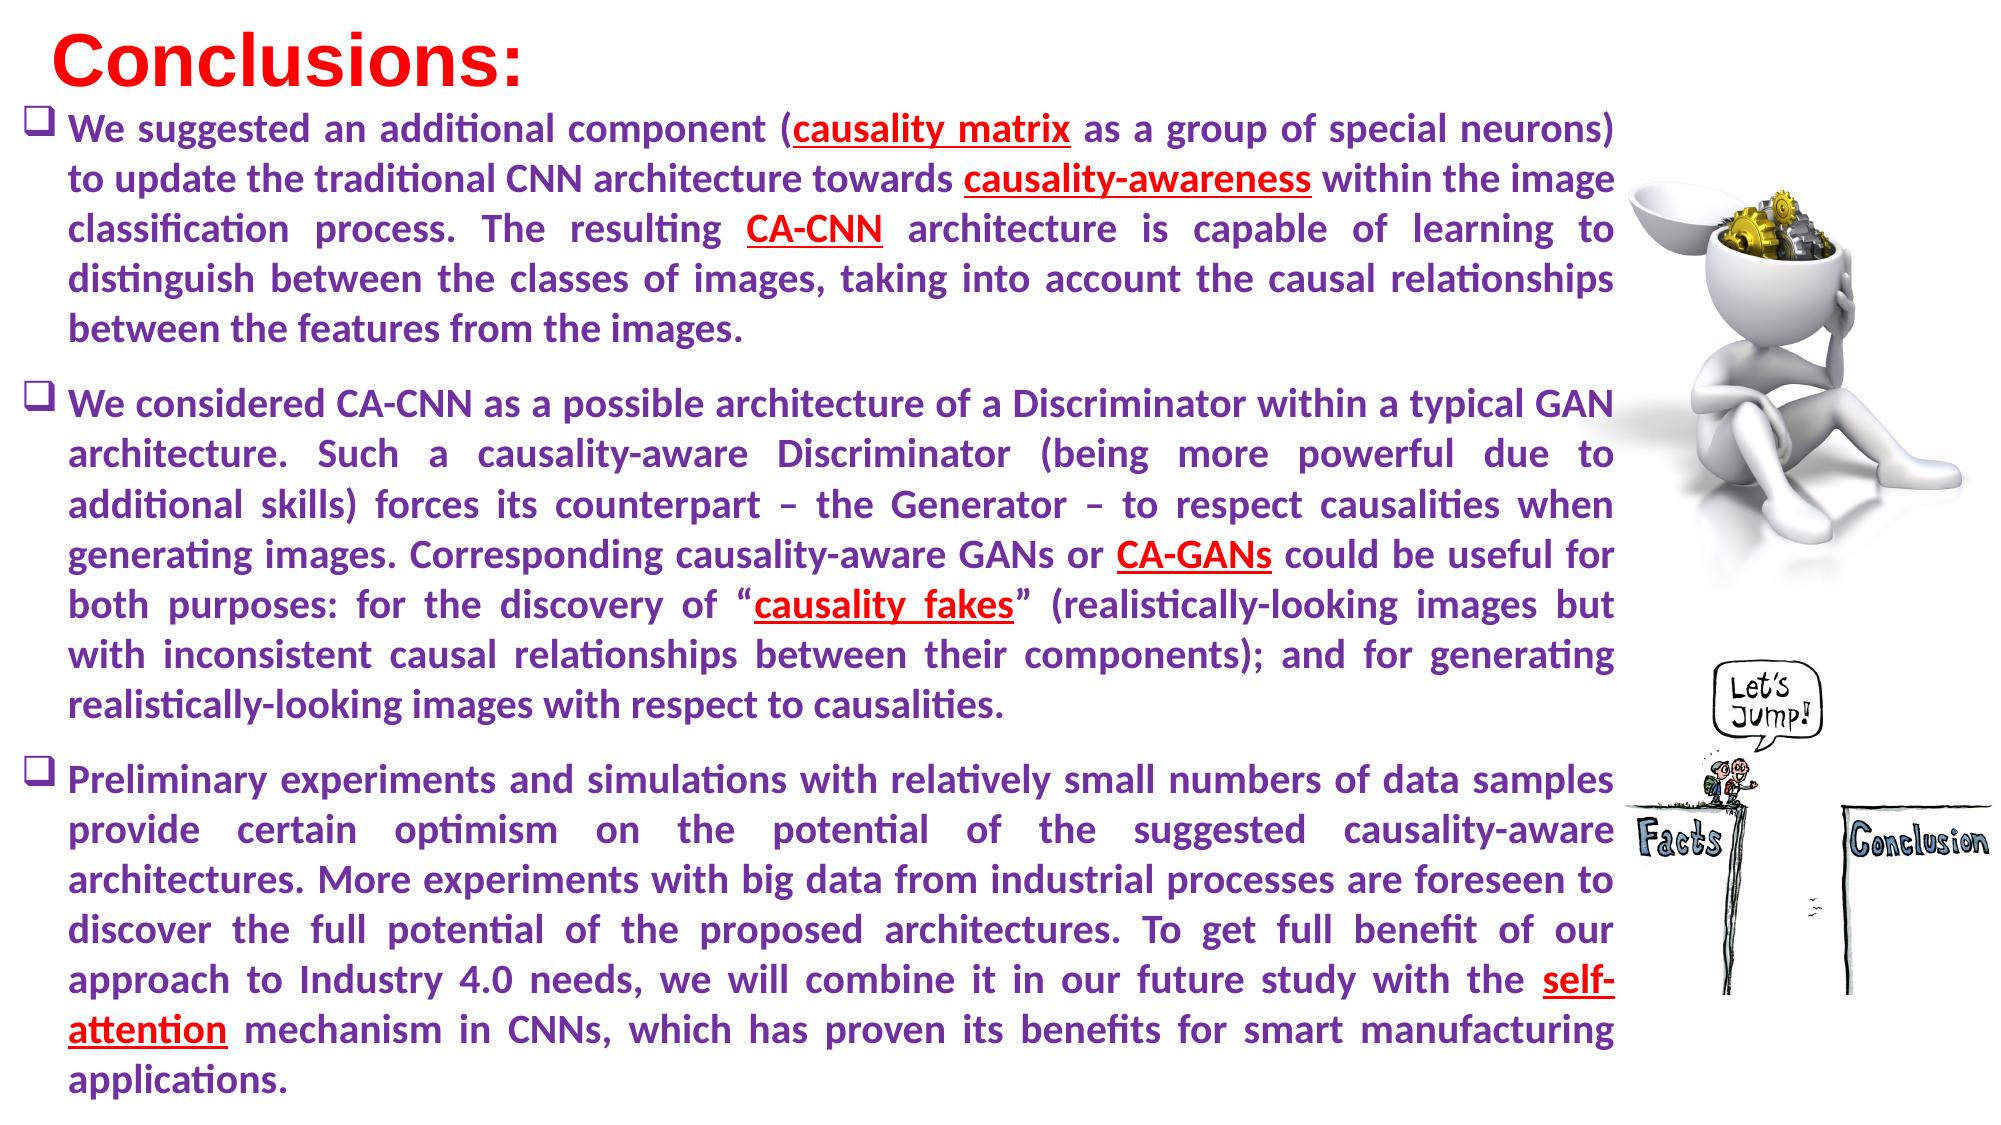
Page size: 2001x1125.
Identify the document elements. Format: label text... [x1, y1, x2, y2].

text_box Conclusions: [36, 3, 585, 93]
text_box We suggested an additional component (causality matrix as a group of special neurons) to update the traditional CNN architecture towards causality-awareness within the image classification process. The resulting CA-CNN architecture is capable of learning to distinguish between the classes of images, taking into account the causal relationships between the features from the images. We considered CA-CNN as a possible architecture of a Discriminator within a typical GAN architecture. Such a causality-aware Discriminator (being more powerful due to additional skills) forces its counterpart – the Generator – to respect causalities when generating images. Corresponding causality-aware GANs or CA-GANs could be useful for both purposes: for the discovery of “causality fakes” (realistically-looking images but with inconsistent causal relationships between their components); and for generating realistically-looking images with respect to causalities. Preliminary experiments and simulations with relatively small numbers of data samples provide certain optimism on the potential of the suggested causality-aware architectures. More experiments with big data from industrial processes are foreseen to discover the full potential of the proposed architectures. To get full benefit of our approach to Industry 4.0 needs, we will combine it in our future study with the self-attention mechanism in CNNs, which has proven its benefits for smart manufacturing applications. [6, 93, 1631, 1109]
picture [1620, 655, 1994, 995]
picture [1573, 169, 1997, 593]
